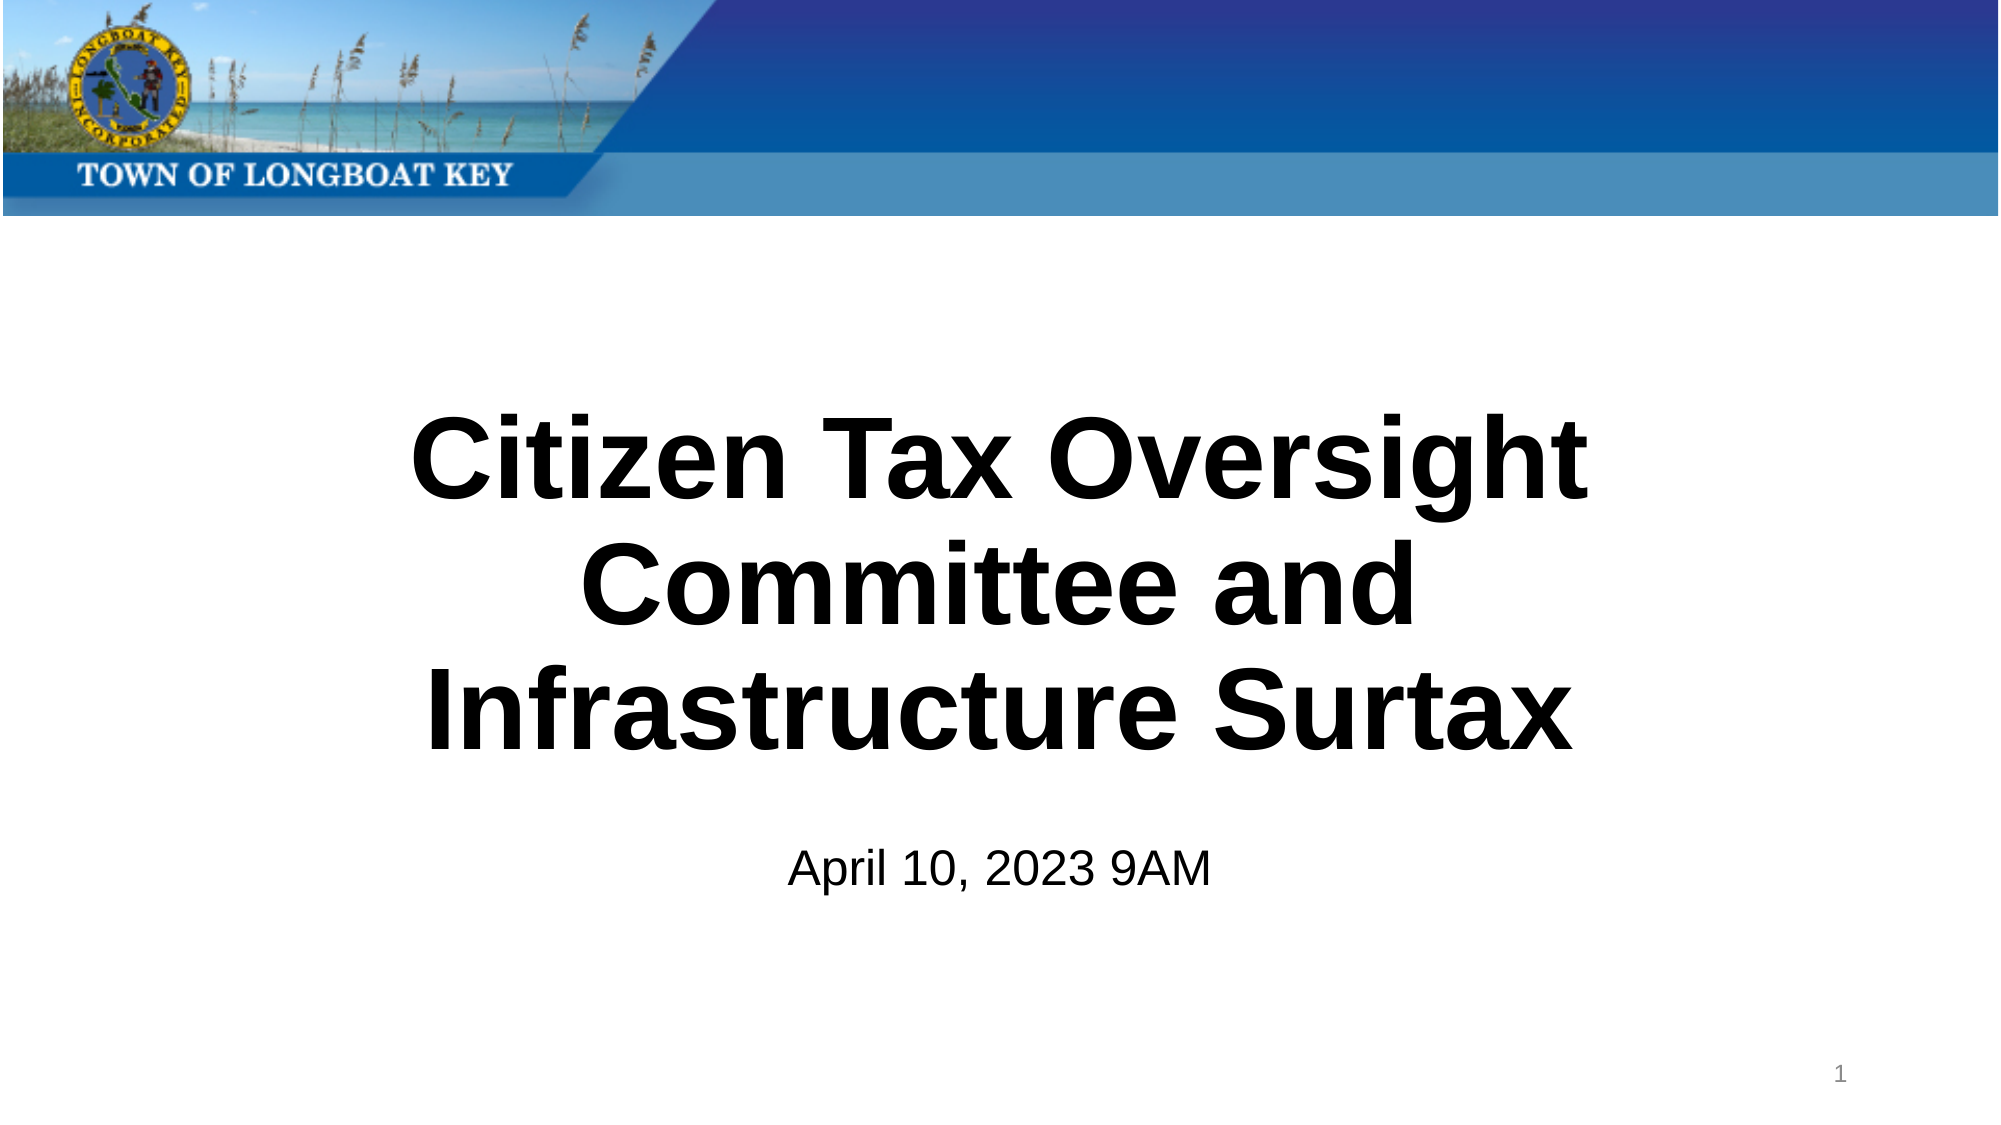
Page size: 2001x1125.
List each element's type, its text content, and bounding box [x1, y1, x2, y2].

picture [3, 0, 1999, 216]
subtitle April 10, 2023 9AM [249, 834, 1750, 931]
slide_number 1 [1412, 1042, 1863, 1103]
title Citizen Tax Oversight Committee and Infrastructure Surtax [249, 390, 1750, 783]
